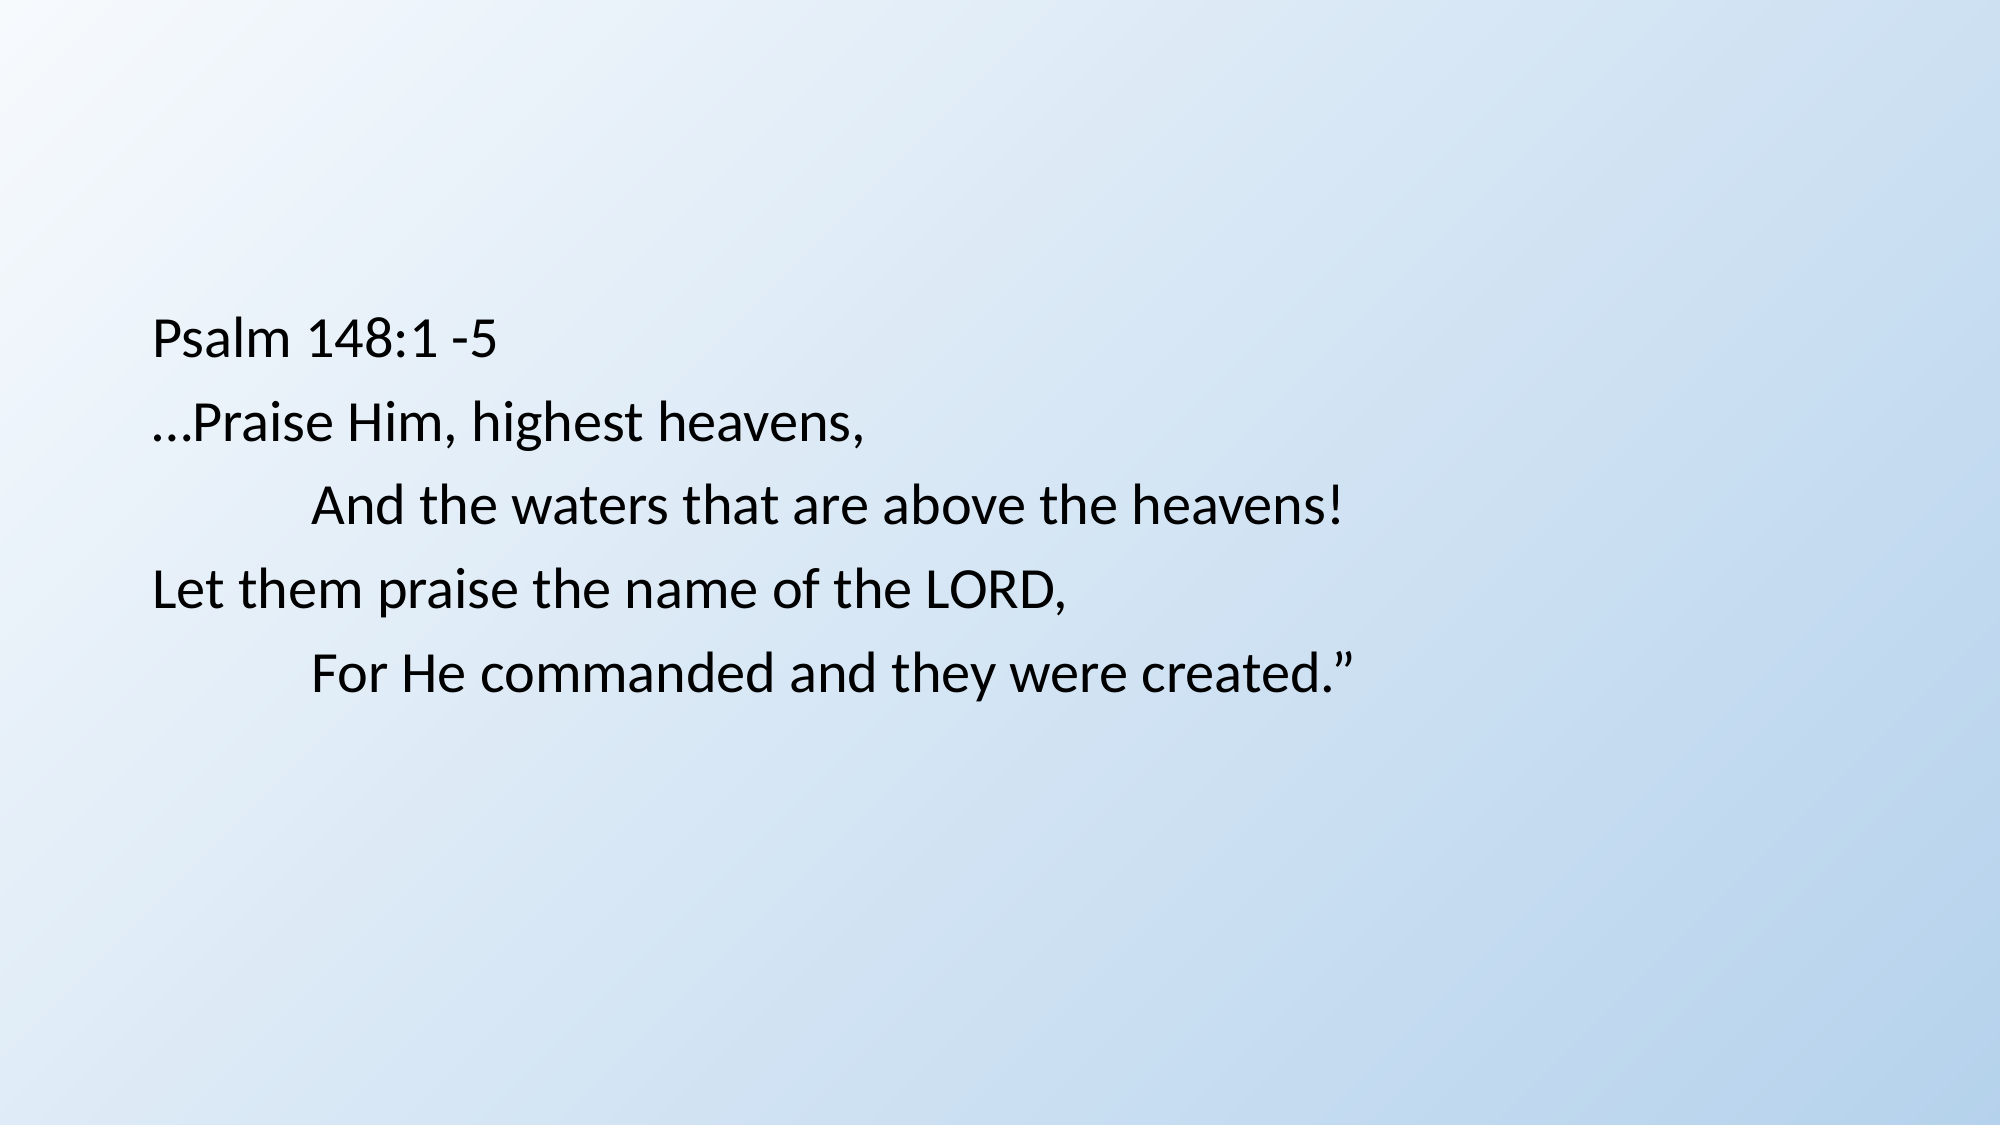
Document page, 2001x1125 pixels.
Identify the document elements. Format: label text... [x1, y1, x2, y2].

list Psalm 148:1 -5 …Praise Him, highest heavens, And the waters that are above the heavens! Let them praise the name of the LORD, For He commanded and they were created.” [137, 299, 1863, 1014]
